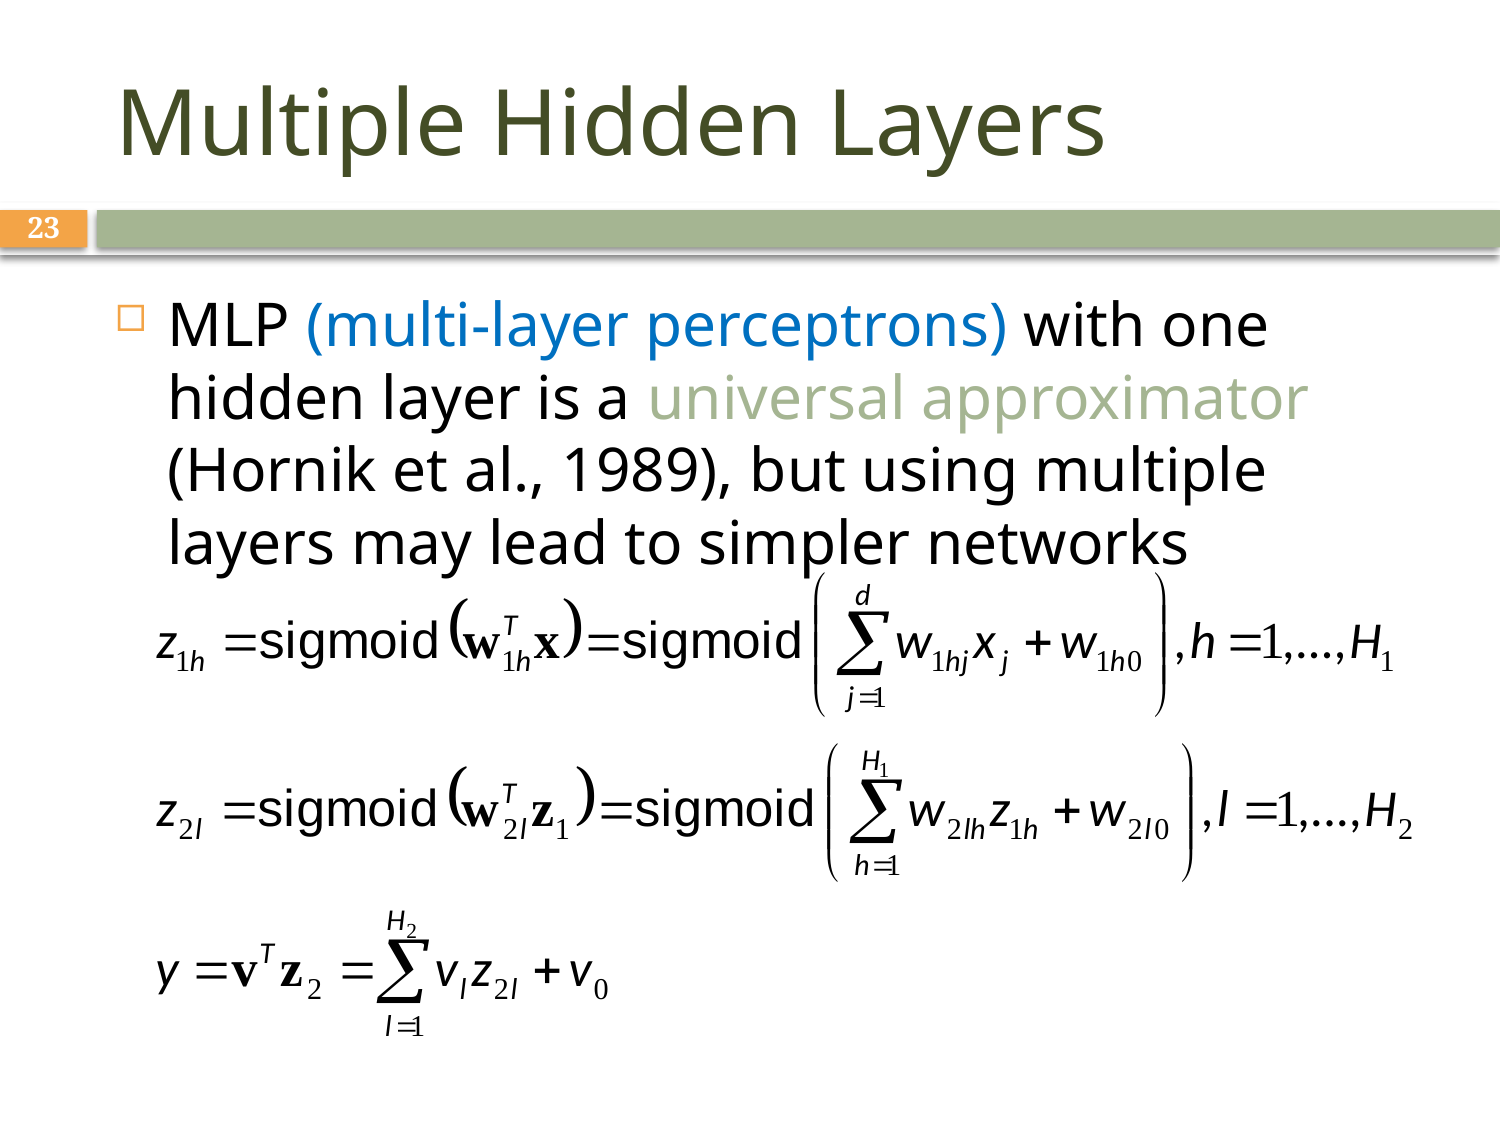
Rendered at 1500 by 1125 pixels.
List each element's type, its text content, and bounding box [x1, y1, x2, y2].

title Multiple Hidden Layers [100, 37, 1438, 200]
list MLP (multi-layer perceptrons) with one hidden layer is a universal approximator (Hornik et al., 1989), but using multiple layers may lead to simpler networks [100, 278, 1451, 917]
slide_number 23 [0, 208, 88, 249]
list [147, 562, 1428, 1048]
